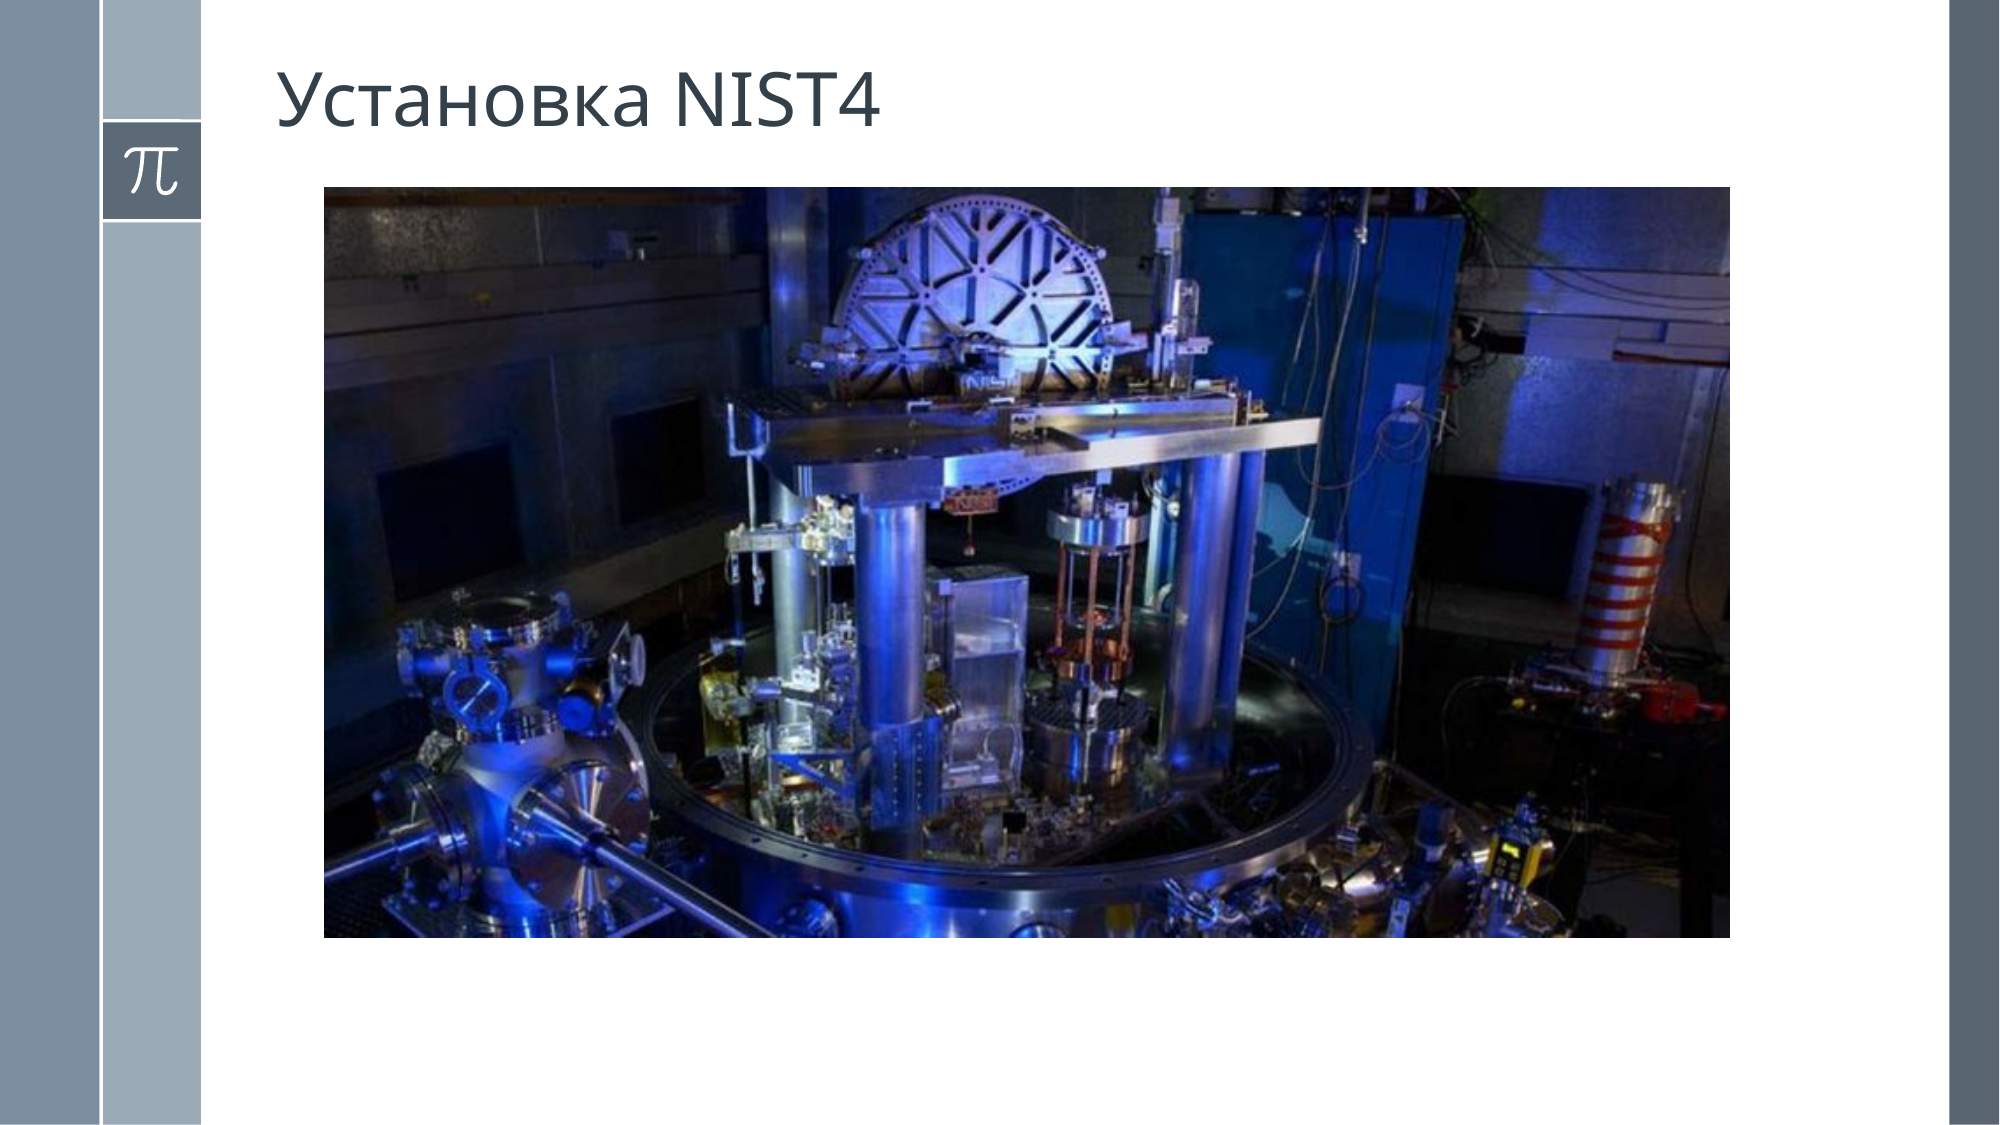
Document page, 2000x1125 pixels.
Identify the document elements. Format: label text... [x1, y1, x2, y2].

text_box Установка NIST4 [261, 29, 1866, 150]
picture [324, 187, 1730, 938]
